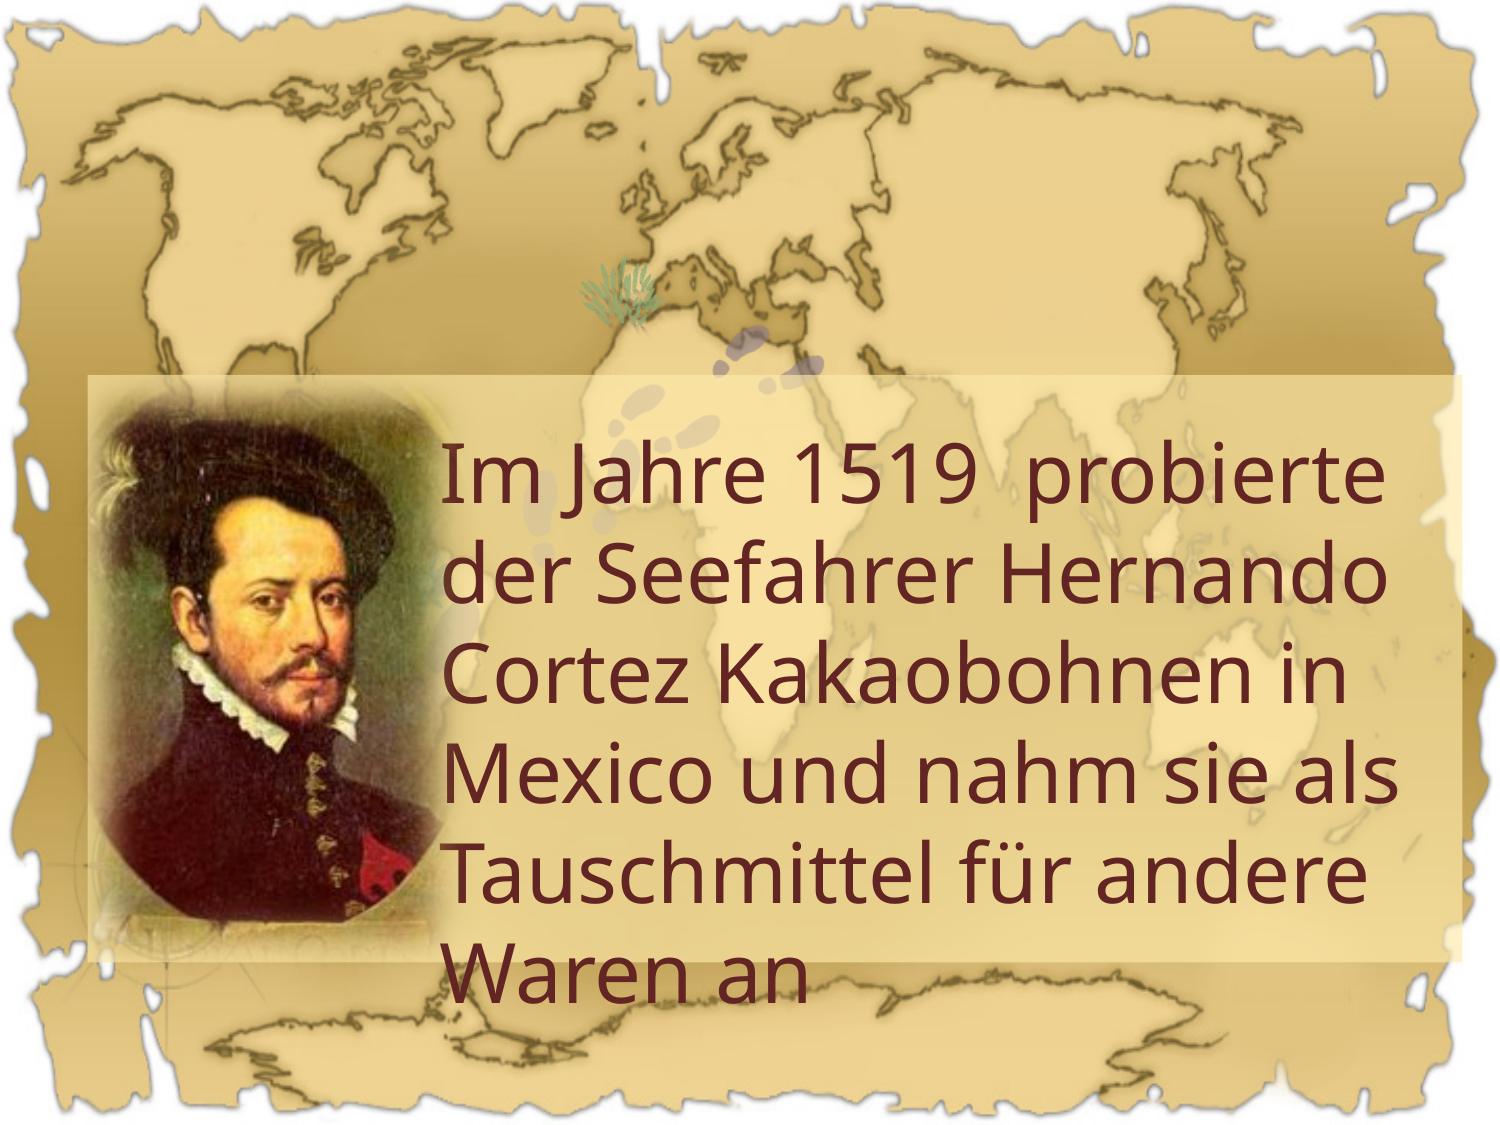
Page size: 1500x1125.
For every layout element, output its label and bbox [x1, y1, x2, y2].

picture [0, 0, 1500, 1125]
text_box [62, 362, 1463, 982]
